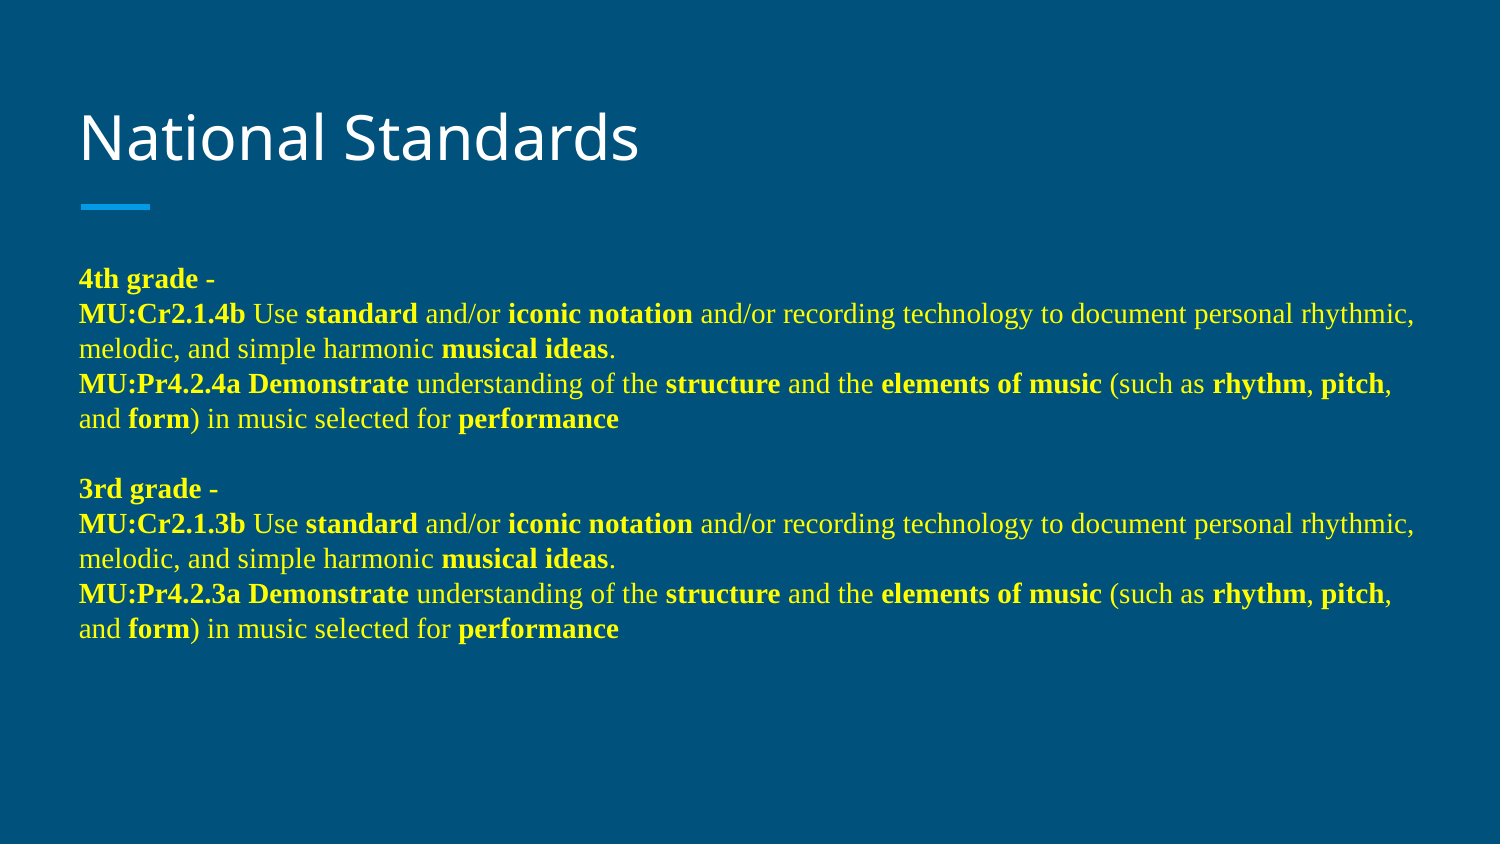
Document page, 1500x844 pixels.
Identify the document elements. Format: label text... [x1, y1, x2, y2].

title National Standards [63, 75, 1437, 188]
list 4th grade - MU:Cr2.1.4b Use standard and/or iconic notation and/or recording technology to document personal rhythmic, melodic, and simple harmonic musical ideas. MU:Pr4.2.4a Demonstrate understanding of the structure and the elements of music (such as rhythm, pitch, and form) in music selected for performance 3rd grade - MU:Cr2.1.3b Use standard and/or iconic notation and/or recording technology to document personal rhythmic, melodic, and simple harmonic musical ideas. MU:Pr4.2.3a Demonstrate understanding of the structure and the elements of music (such as rhythm, pitch, and form) in music selected for performance [63, 244, 1437, 750]
